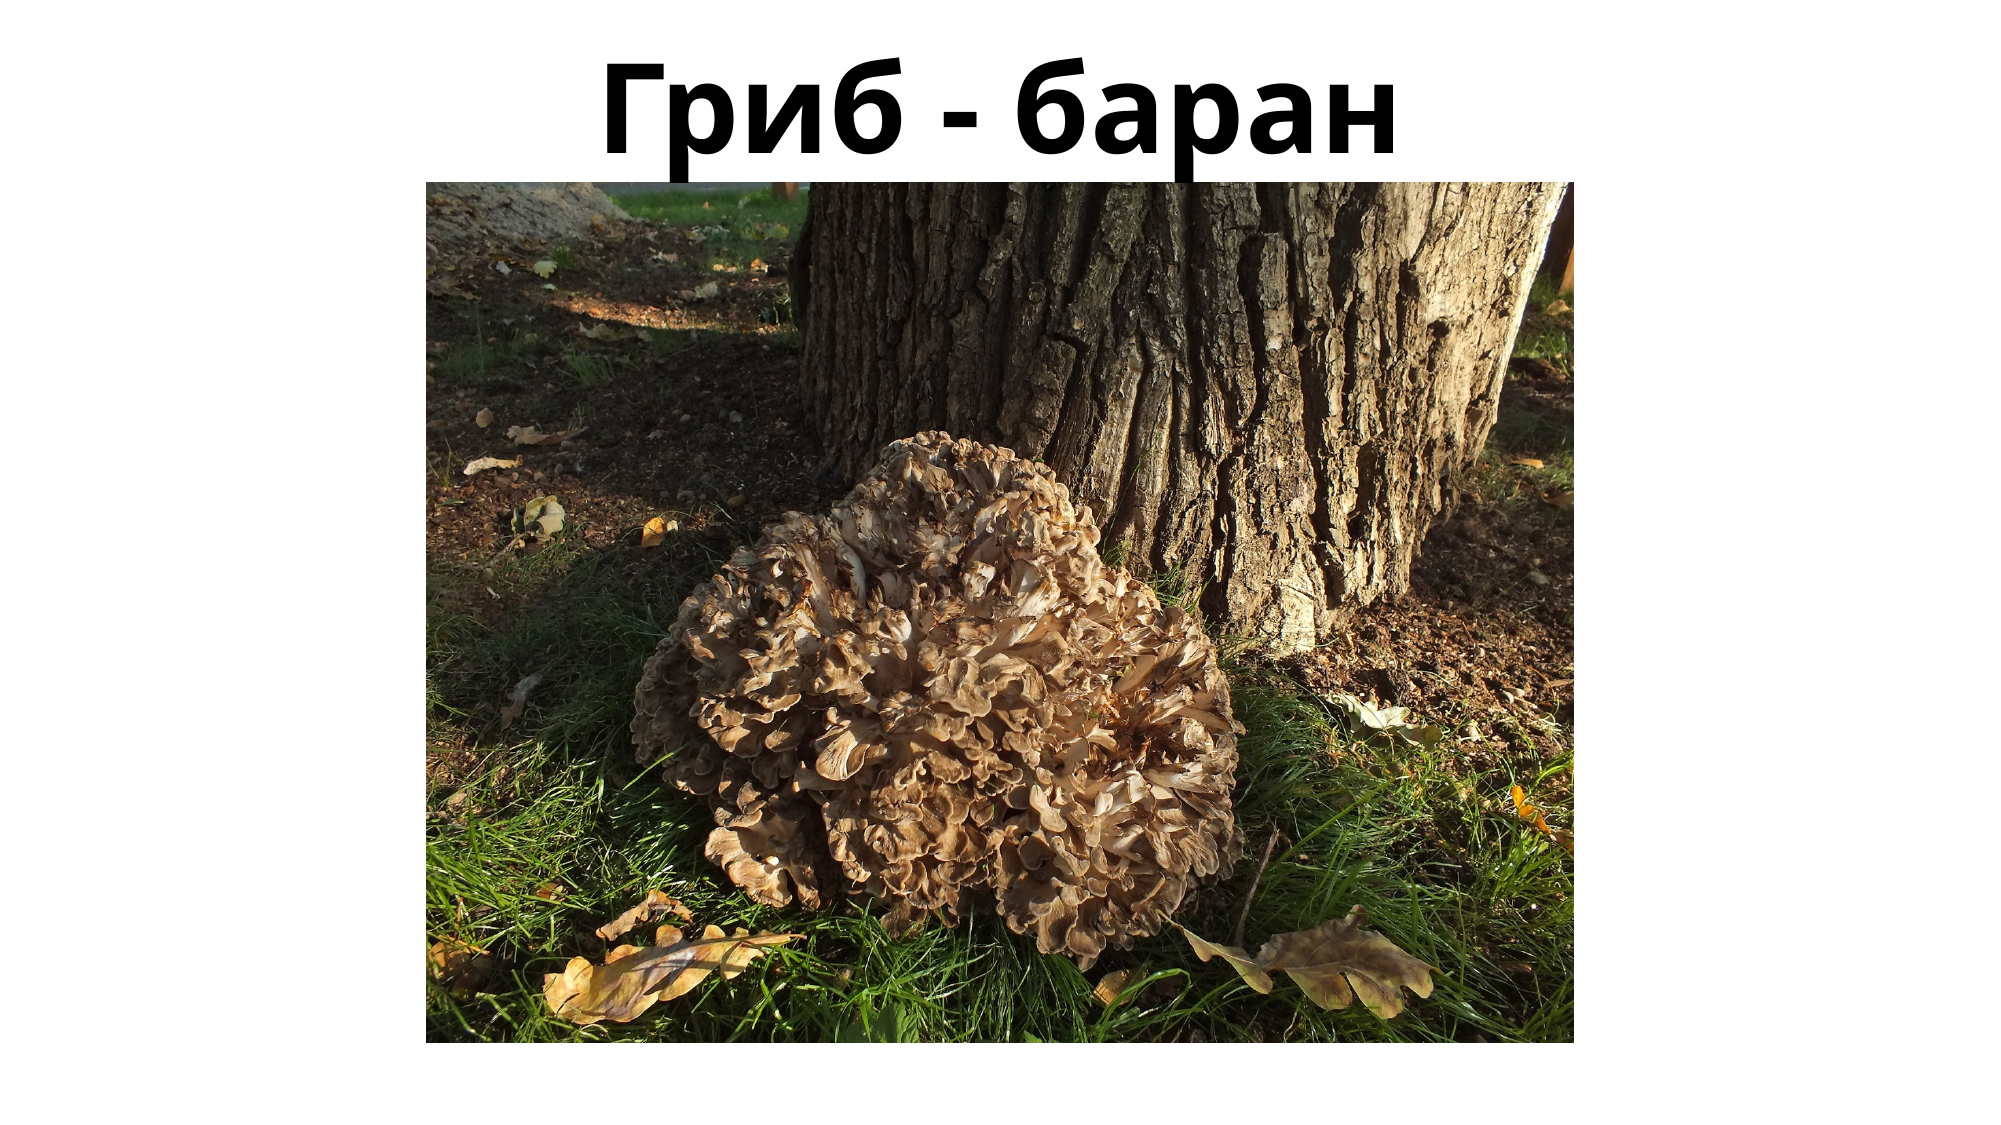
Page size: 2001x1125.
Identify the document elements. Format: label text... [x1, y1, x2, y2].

picture [426, 182, 1574, 1043]
title Гриб - баран [137, 24, 1863, 202]
